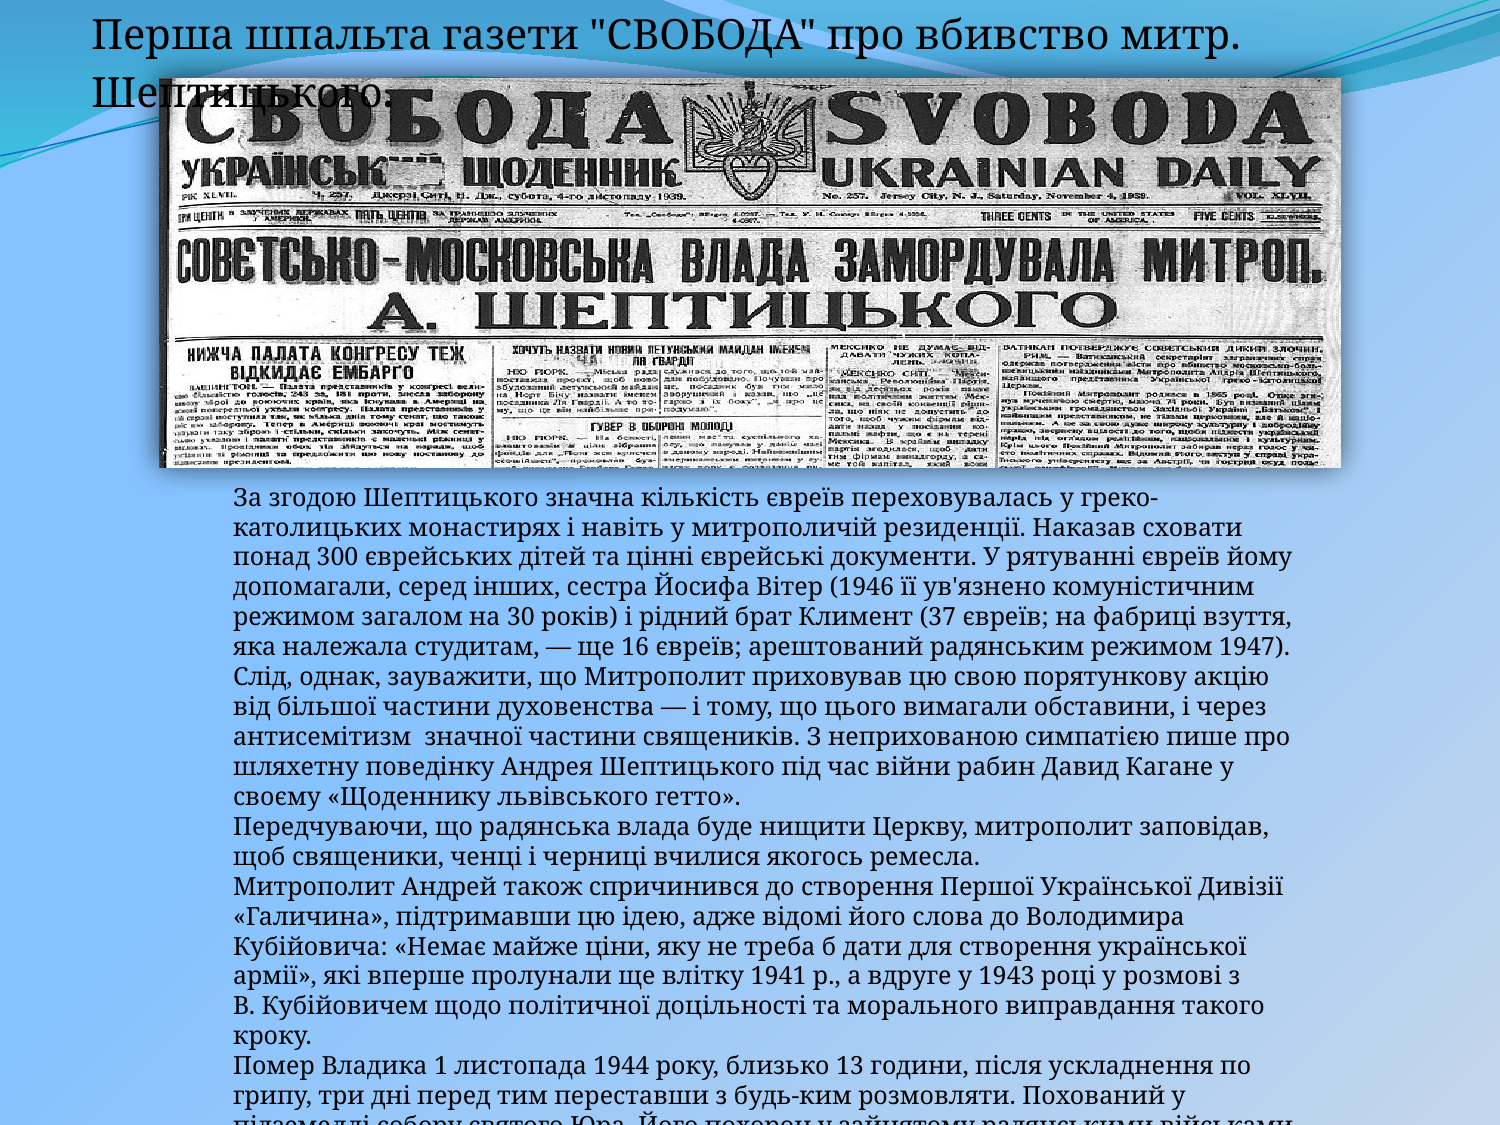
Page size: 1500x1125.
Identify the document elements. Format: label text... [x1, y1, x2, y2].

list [159, 77, 1341, 468]
text_box Перша шпальта газети "СВОБОДА" про вбивство митр. Шептицького. [76, 0, 1447, 125]
text_box За згодою Шептицького значна кількість євреїв переховувалась у греко-католицьких монастирях і навіть у митрополичій резиденції. Наказав сховати понад 300 єврейських дітей та цінні єврейські документи. У рятуванні євреїв йому допомагали, серед інших, сестра Йосифа Вітер (1946 її ув'язнено комуністичним режимом загалом на 30 років) і рідний брат Климент (37 євреїв; на фабриці взуття, яка належала студитам, — ще 16 євреїв; арештований радянським режимом 1947). Слід, однак, зауважити, що Митрополит приховував цю свою порятункову акцію від більшої частини духовенства — і тому, що цього вимагали обставини, і через антисемітизм значної частини священиків. З неприхованою симпатією пише про шляхетну поведінку Андрея Шептицького під час війни рабин Давид Кагане у своєму «Щоденнику львівського гетто». Передчуваючи, що радянська влада буде нищити Церкву, митрополит заповідав, щоб священики, ченці і черниці вчилися якогось ремесла. Митрополит Андрей також спричинився до створення Першої Української Дивізії «Галичина», підтримавши цю ідею, адже відомі його слова до Володимира Кубійовича: «Немає майже ціни, яку не треба б дати для створення української армії», які вперше пролунали ще влітку 1941 р., а вдруге у 1943 році у розмові з В. Кубійовичем щодо політичної доцільності та морального виправдання такого кроку. Помер Владика 1 листопада 1944 року, близько 13 години, після ускладнення по грипу, три дні перед тим переставши з будь-ким розмовляти. Похований у підземеллі собору святого Юра. Його похорон у зайнятому радянськими військами Львові перетворився на грандіозну маніфестацію [218, 482, 1323, 1125]
